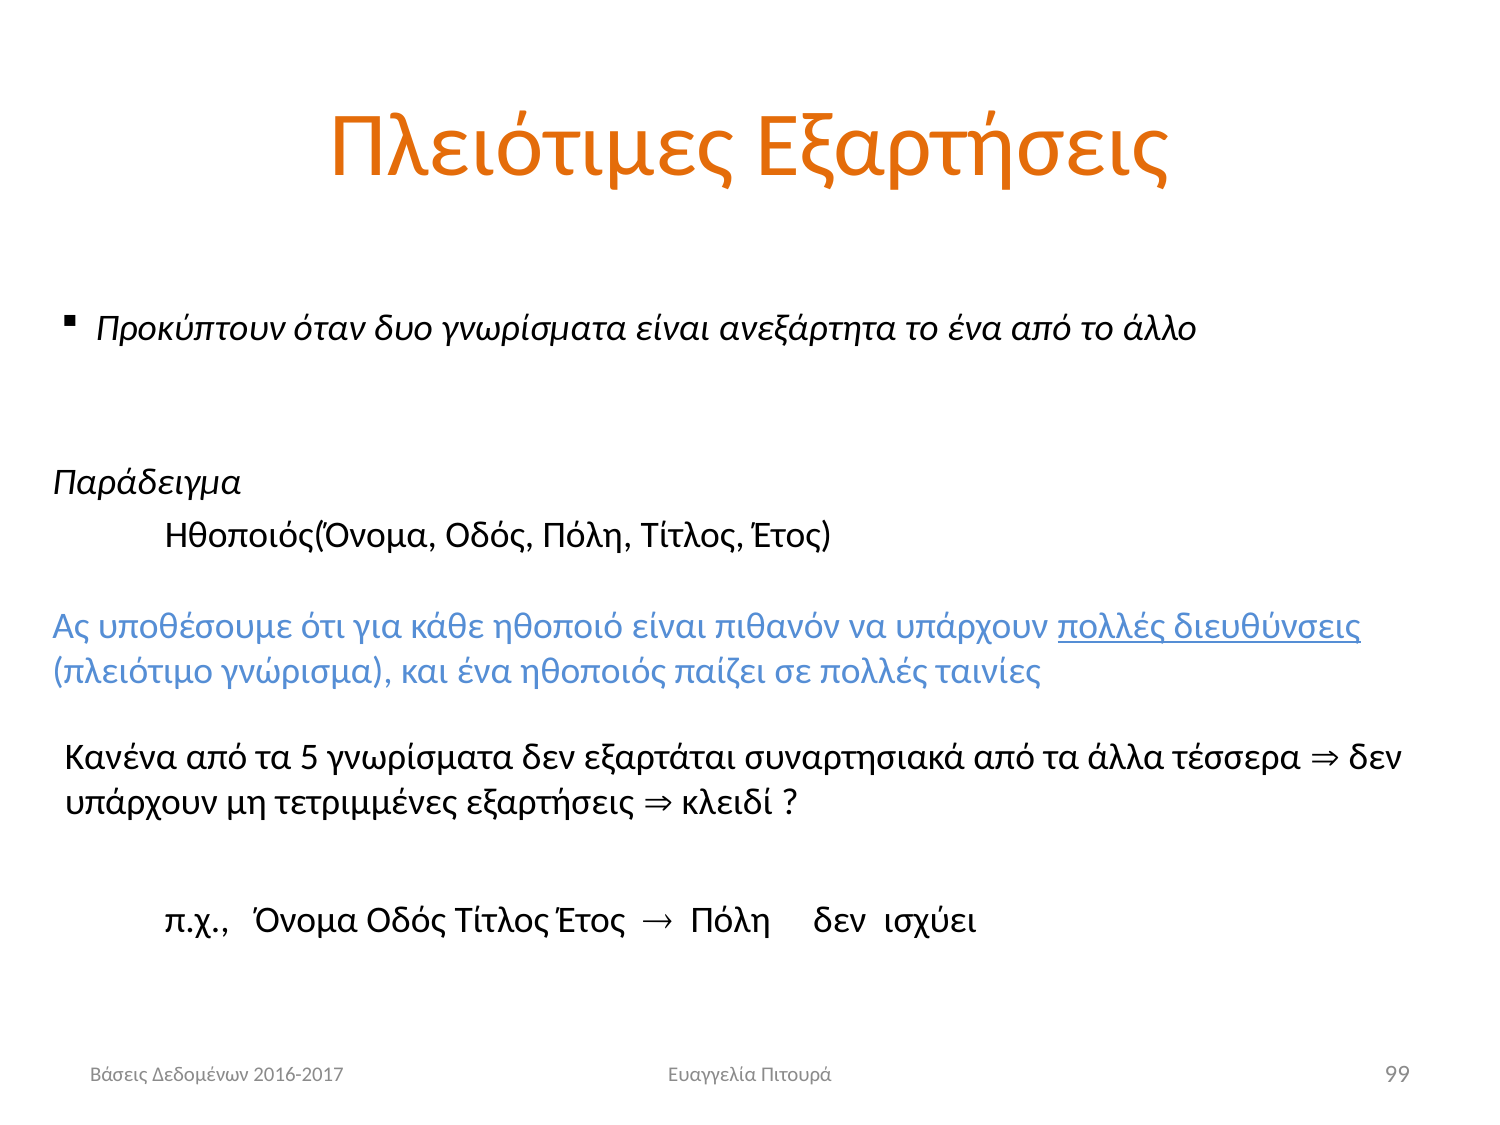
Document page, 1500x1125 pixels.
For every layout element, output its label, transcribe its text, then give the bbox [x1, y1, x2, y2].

text_box Προκύπτουν όταν δυο γνωρίσματα είναι ανεξάρτητα το ένα από το άλλο [46, 295, 1447, 356]
text_box Κανένα από τα 5 γνωρίσματα δεν εξαρτάται συναρτησιακά από τα άλλα τέσσερα  δεν υπάρχουν μη τετριμμένες εξαρτήσεις  κλειδί ? [50, 724, 1438, 830]
text_box Ηθοποιός(Όνομα, Οδός, Πόλη, Τίτλος, Έτος) [150, 503, 1250, 563]
title Πλειότιμες Εξαρτήσεις [75, 45, 1425, 233]
text_box Παράδειγμα [37, 449, 1238, 510]
slide_number 99 [1074, 1042, 1425, 1103]
footer Ευαγγελία Πιτουρά [512, 1042, 988, 1103]
slide_number Βάσεις Δεδομένων 2016-2017 [75, 1042, 425, 1103]
text_box π.χ., Όνομα Οδός Τίτλος Έτος  Πόλη δεν ισχύει [150, 887, 1400, 948]
text_box Ας υποθέσουμε ότι για κάθε ηθοποιό είναι πιθανόν να υπάρχουν πολλές διευθύνσεις (πλειότιμο γνώρισμα), και ένα ηθοποιός παίζει σε πολλές ταινίες [37, 593, 1465, 699]
